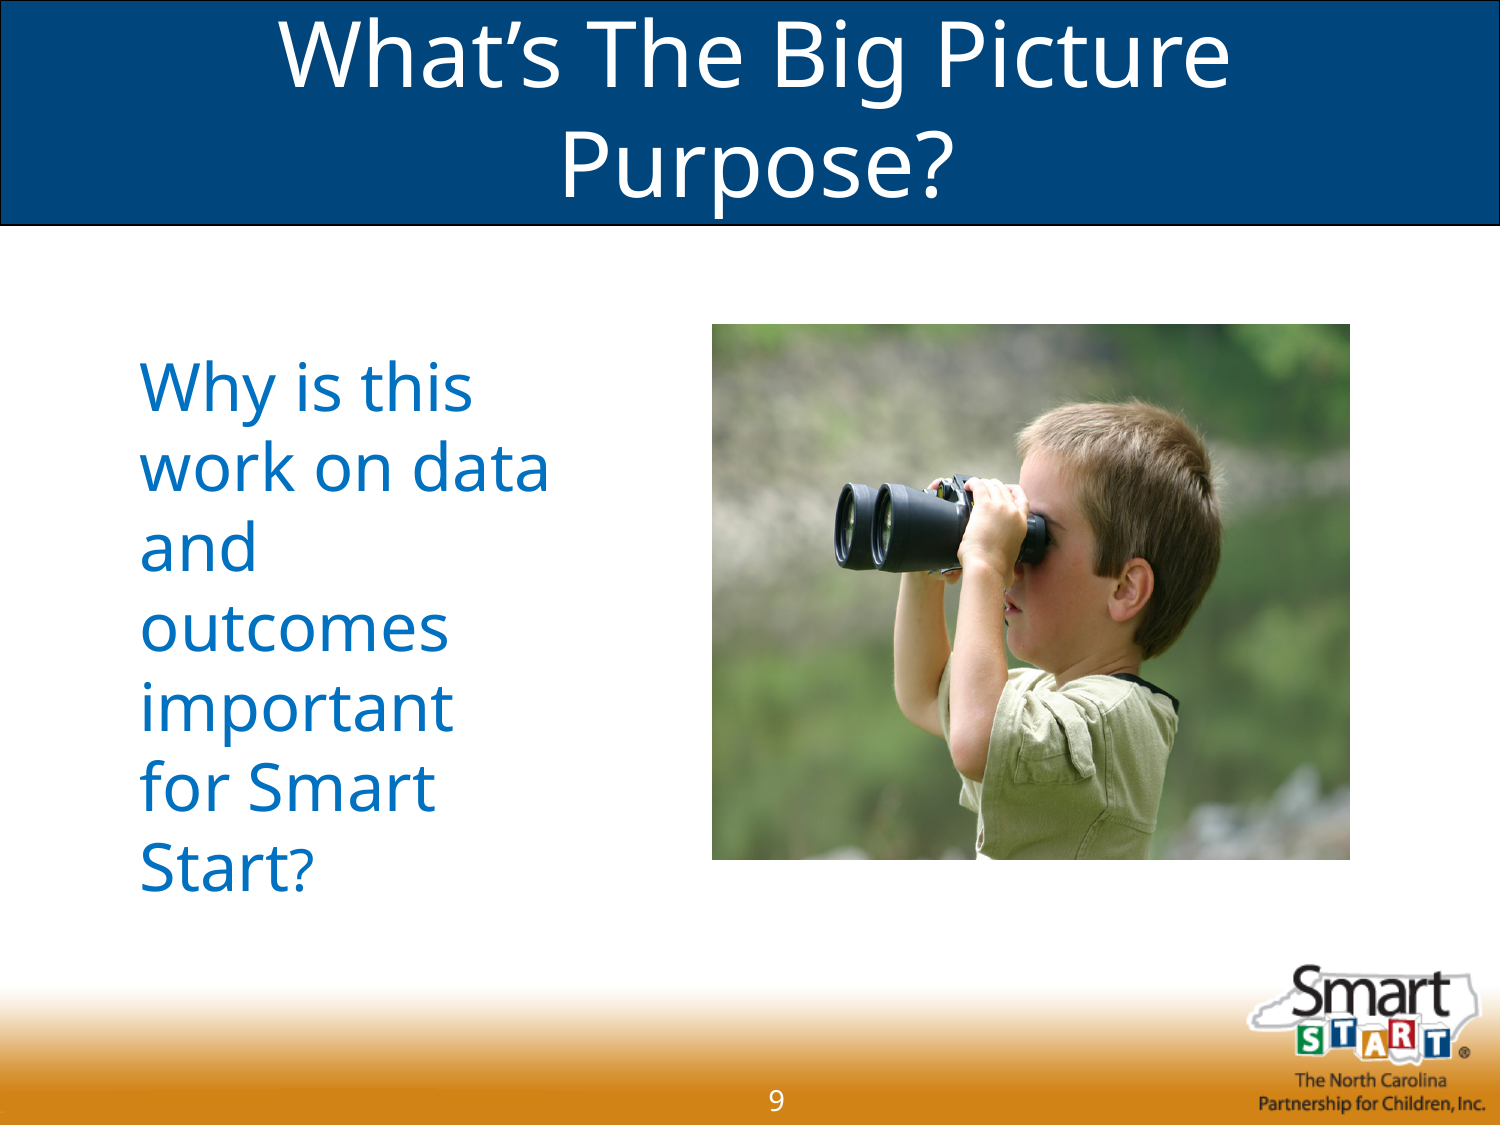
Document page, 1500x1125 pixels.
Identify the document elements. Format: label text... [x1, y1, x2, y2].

text_box Why is this work on data and outcomes important for Smart Start? [124, 337, 575, 912]
title What’s The Big Picture Purpose? [62, 12, 1451, 201]
picture [0, 932, 1500, 1125]
slide_number 9 [687, 1074, 801, 1113]
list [712, 324, 1351, 860]
